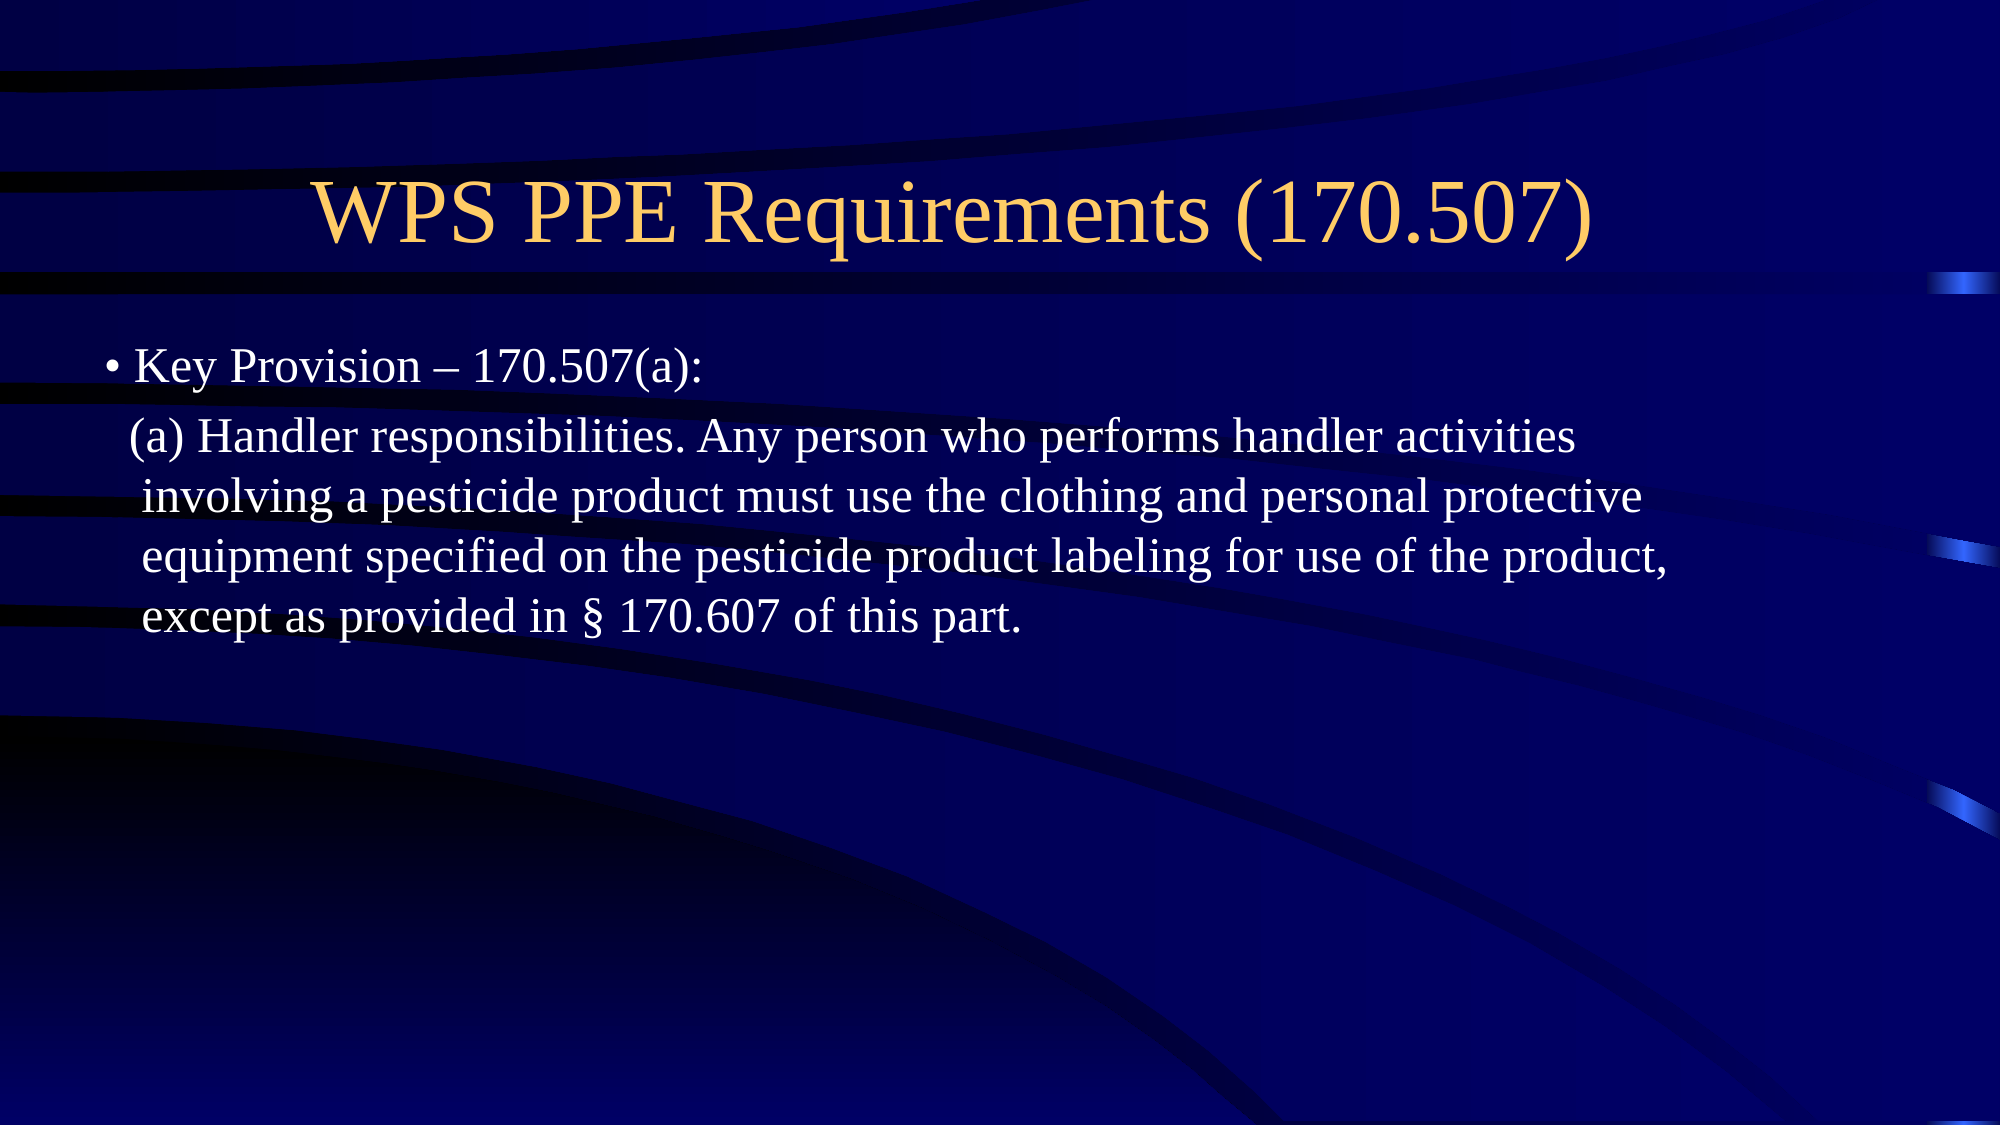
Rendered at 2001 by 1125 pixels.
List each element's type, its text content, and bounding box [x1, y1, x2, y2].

list • Key Provision – 170.507(a): (a) Handler responsibilities. Any person who performs handler activities involving a pesticide product must use the clothing and personal protective equipment specified on the pesticide product labeling for use of the product, except as provided in § 170.607 of this part. [88, 324, 1789, 1000]
title WPS PPE Requirements (170.507) [103, 112, 1804, 300]
